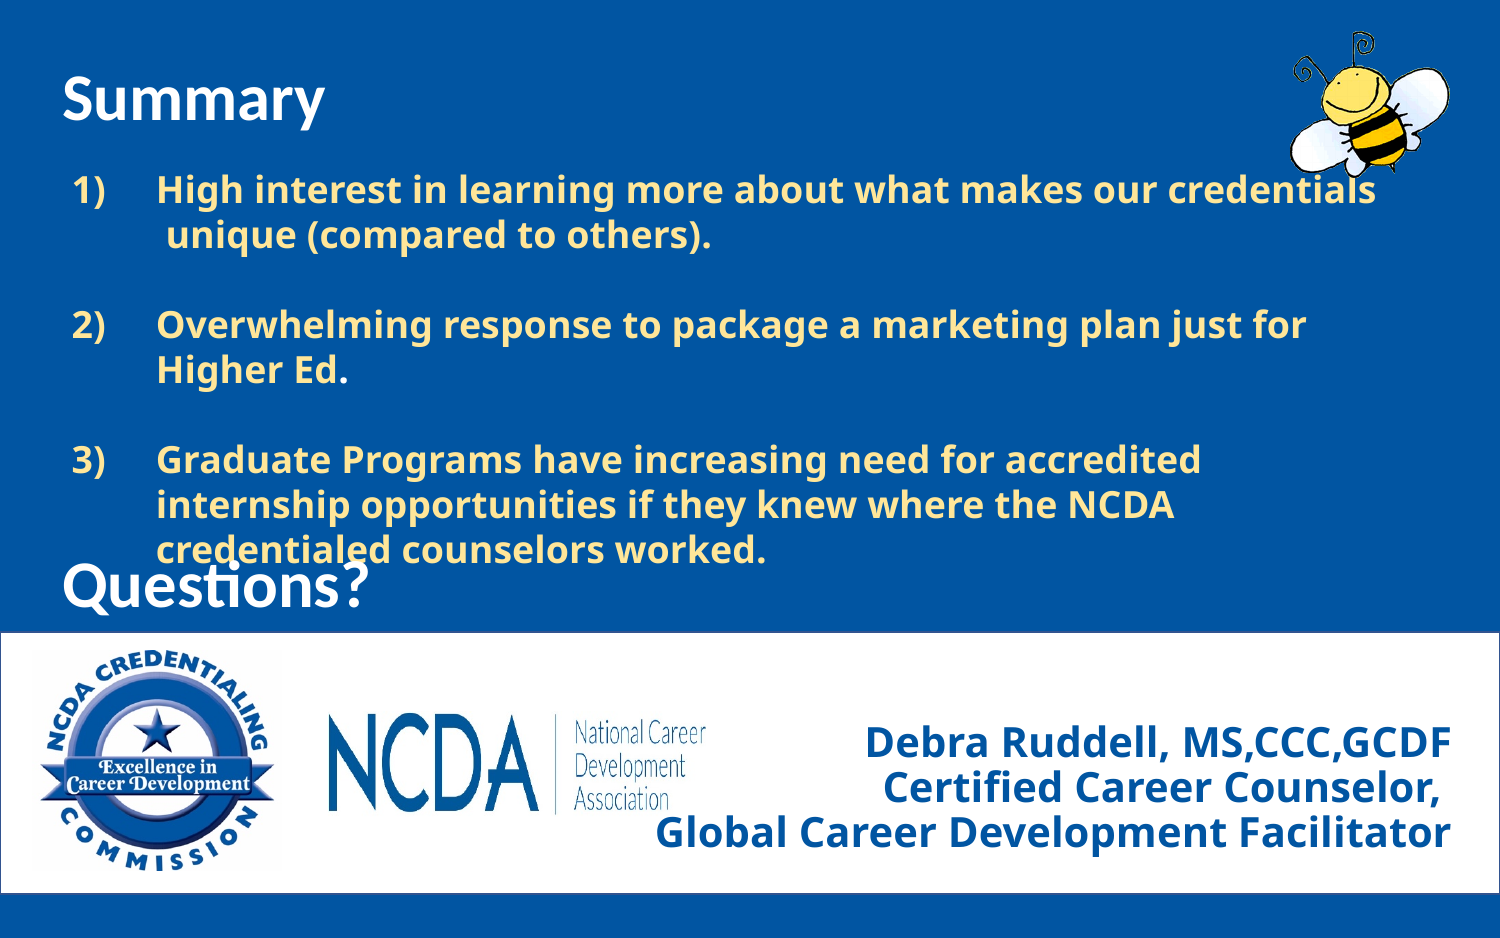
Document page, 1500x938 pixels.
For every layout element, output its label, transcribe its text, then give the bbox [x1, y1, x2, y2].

text_box High interest in learning more about what makes our credentials unique (compared to others). Overwhelming response to package a marketing plan just for Higher Ed. Graduate Programs have increasing need for accredited internship opportunities if they knew where the NCDA credentialed counselors worked. [47, 158, 1422, 578]
picture [1289, 31, 1453, 179]
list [32, 650, 282, 871]
text_box Questions? [47, 526, 586, 647]
text_box Debra Ruddell, MS,CCC,GCDF Certified Career Counselor, Global Career Development Facilitator [599, 655, 1468, 922]
text_box [0, 631, 1500, 895]
title Summary [47, 38, 586, 159]
picture [328, 711, 706, 817]
